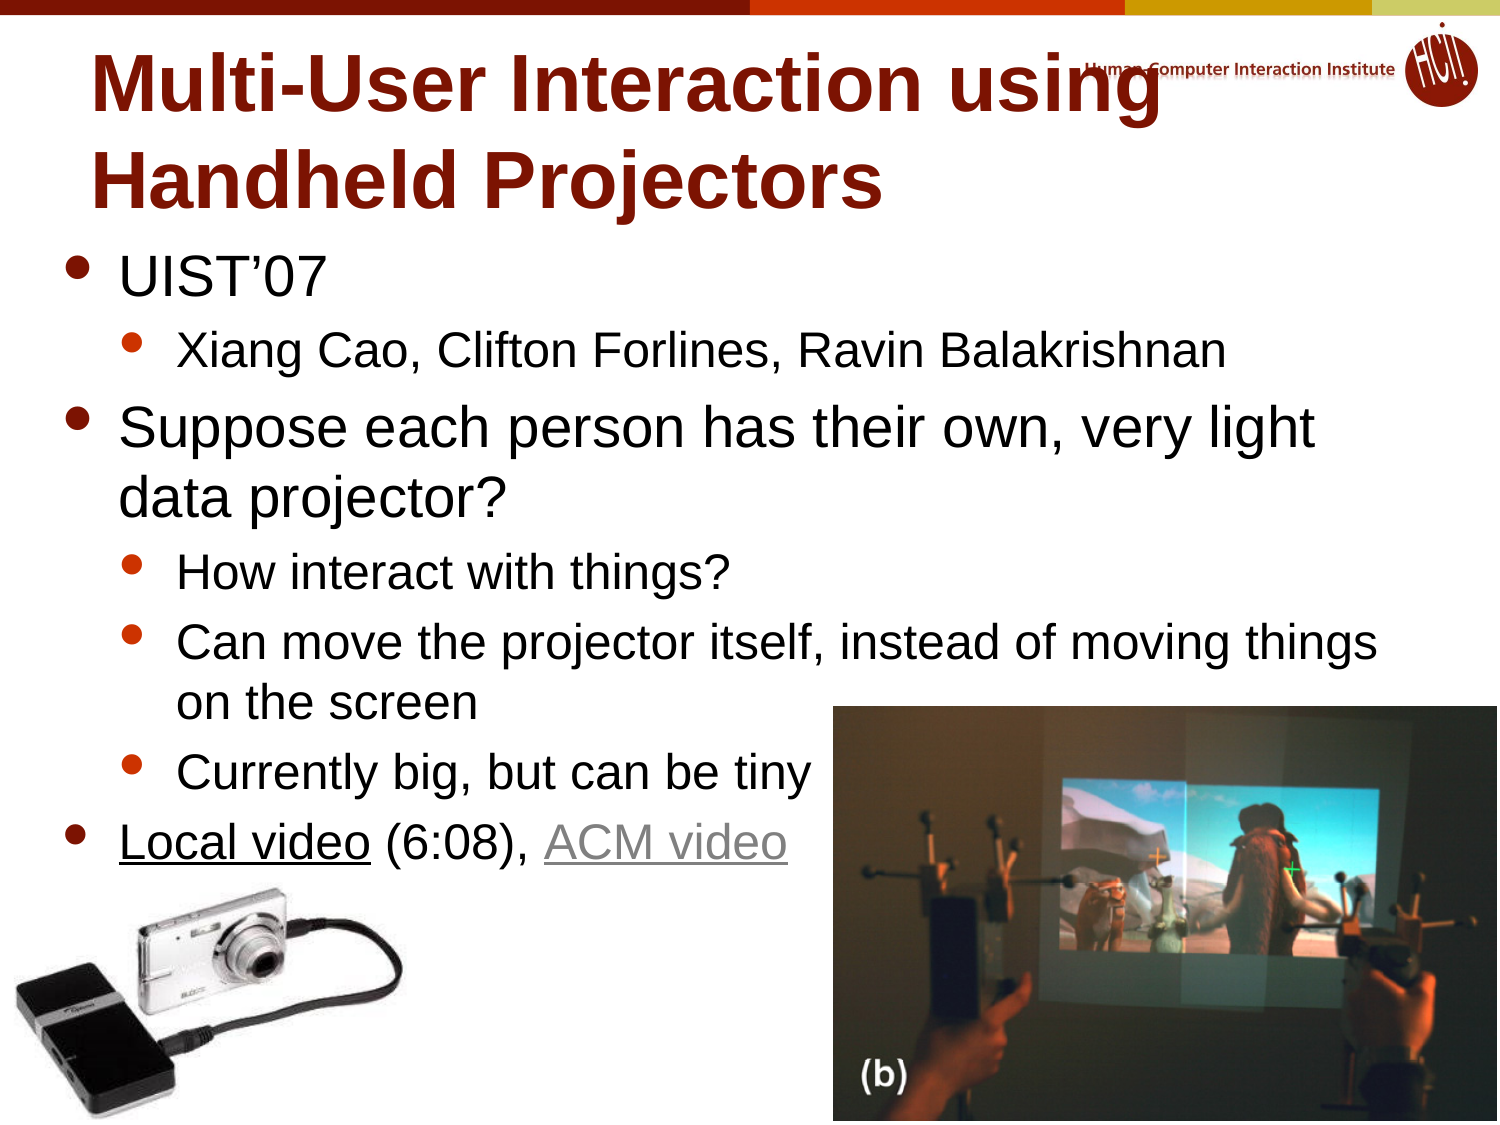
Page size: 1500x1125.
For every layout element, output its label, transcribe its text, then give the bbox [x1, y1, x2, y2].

picture [0, 879, 412, 1125]
title Multi-User Interaction using Handheld Projectors [74, 19, 1313, 229]
list UIST’07 Xiang Cao, Clifton Forlines, Ravin Balakrishnan Suppose each person has their own, very light data projector? How interact with things? Can move the projector itself, instead of moving things on the screen Currently big, but can be tiny Local video (6:08), ACM video [46, 229, 1398, 955]
picture [826, 703, 1500, 1125]
picture [1313, 22, 1478, 107]
